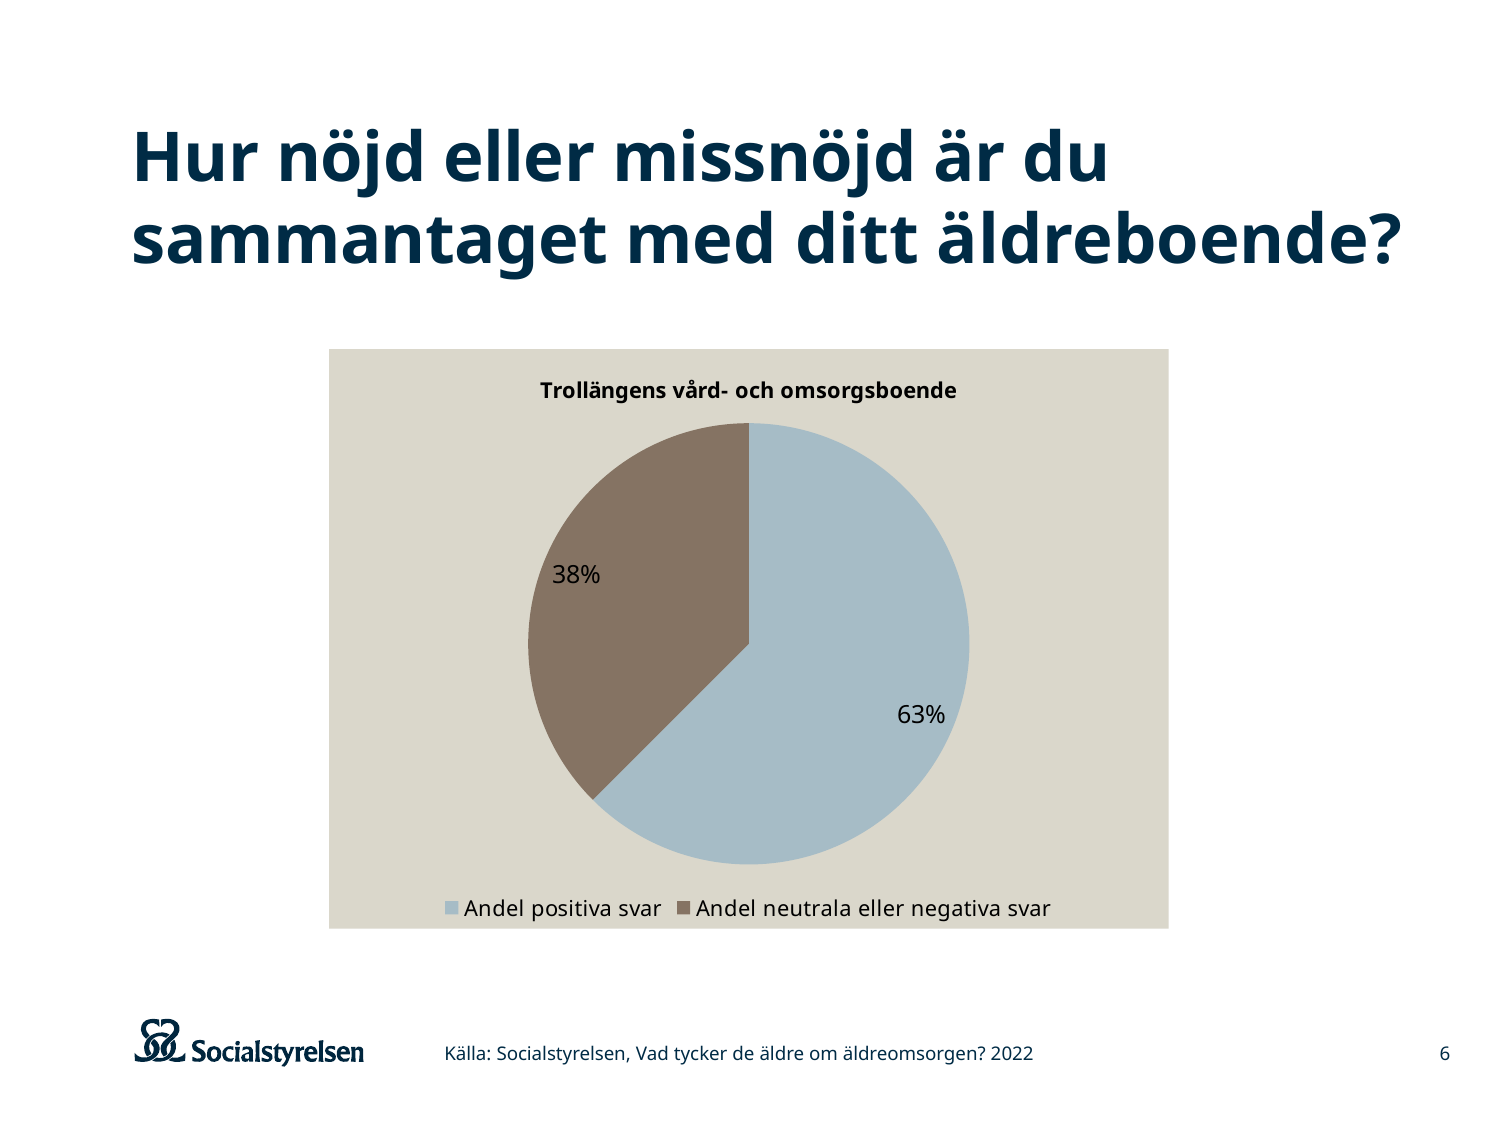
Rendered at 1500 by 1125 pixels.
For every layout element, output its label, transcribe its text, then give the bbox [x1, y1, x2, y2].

slide_number 6 [1379, 1032, 1451, 1077]
footer Källa: Socialstyrelsen, Vad tycker de äldre om äldreomsorgen? 2022 [444, 1032, 1110, 1077]
chart [328, 348, 1169, 929]
title Hur nöjd eller missnöjd är du sammantaget med ditt äldreboende? [131, 112, 1457, 326]
